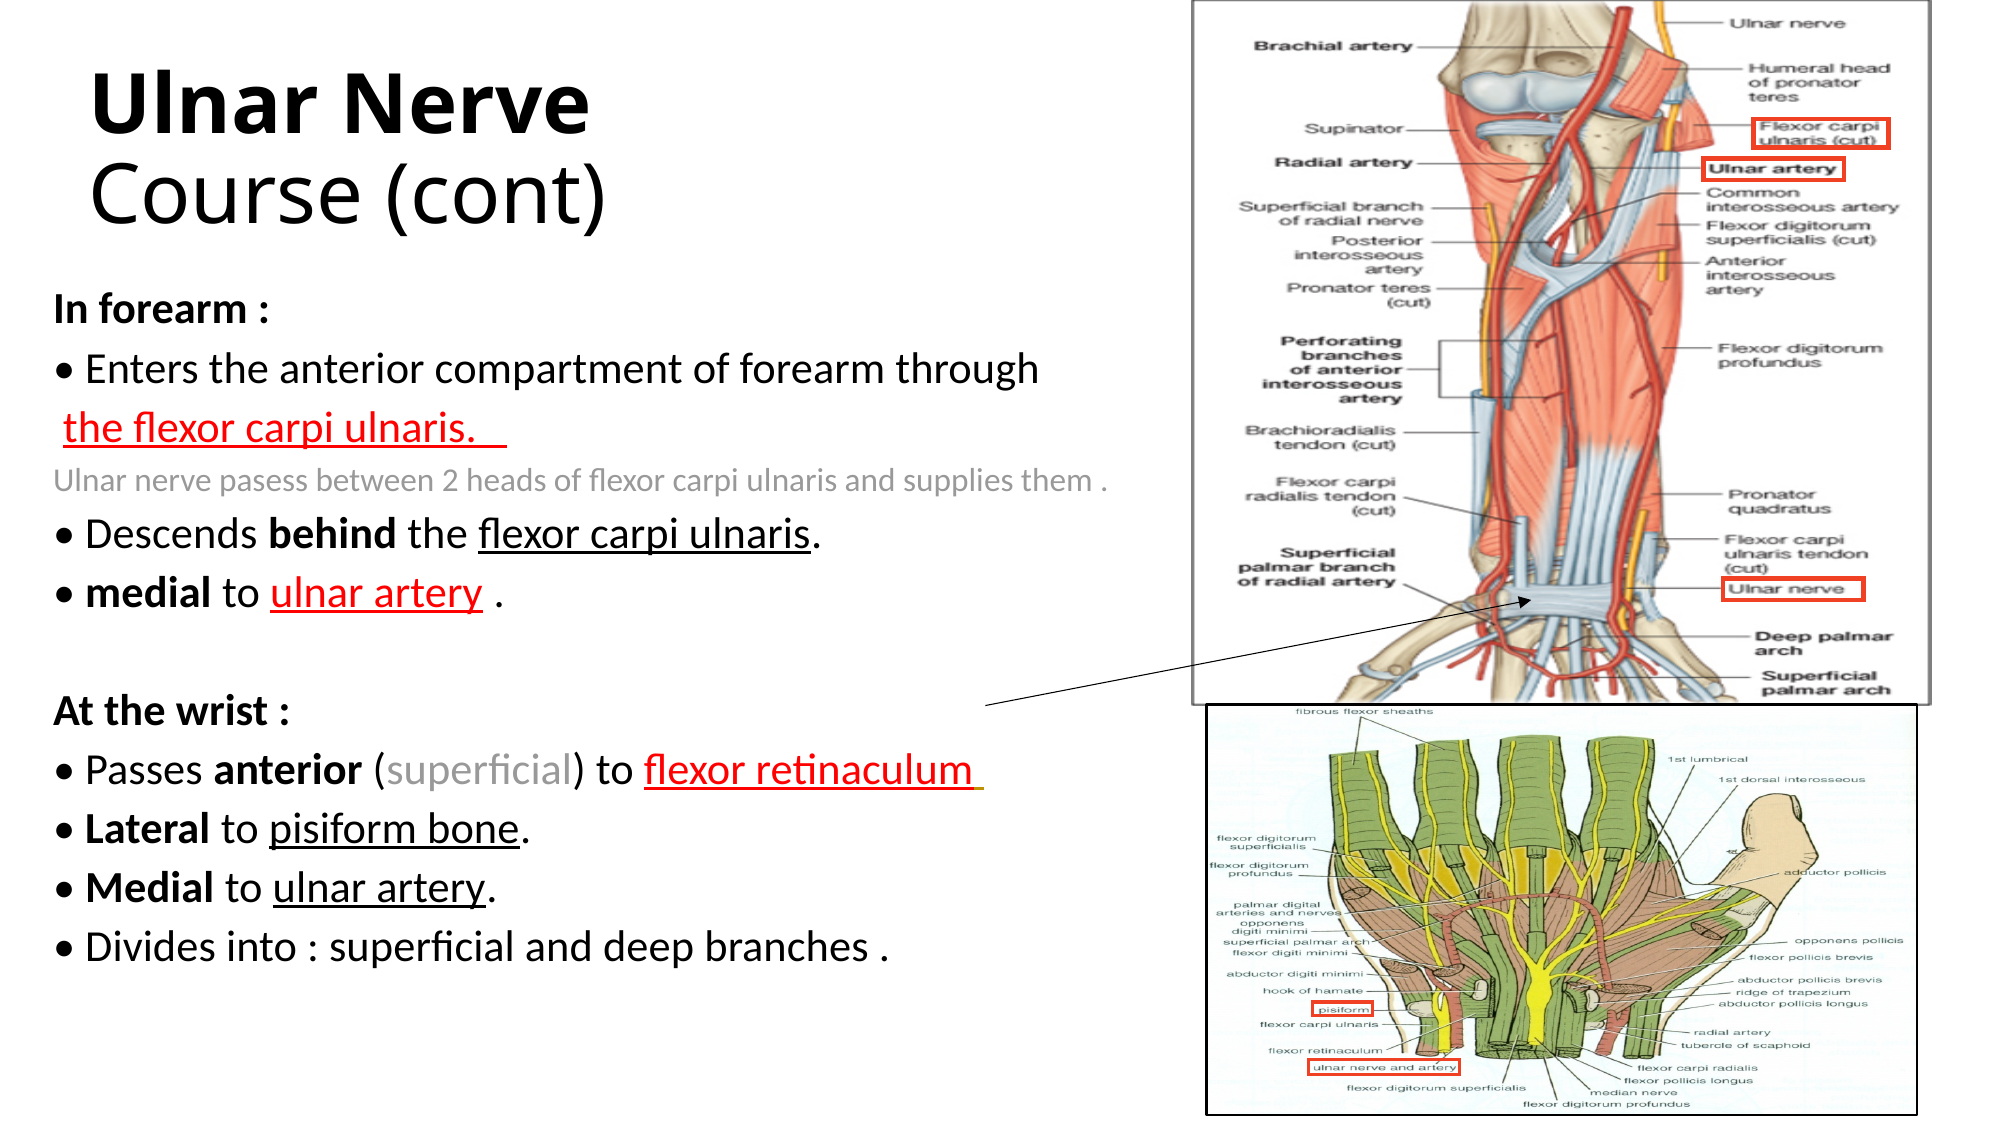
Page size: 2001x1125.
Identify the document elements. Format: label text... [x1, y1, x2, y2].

list In forearm : • Enters the anterior compartment of forearm through the flexor carpi ulnaris. Ulnar nerve pasess between 2 heads of flexor carpi ulnaris and supplies them . • Descends behind the flexor carpi ulnaris. • medial to ulnar artery . At the wrist : • Passes anterior (superficial) to flexor retinaculum • Lateral to pisiform bone. • Medial to ulnar artery. • Divides into : superficial and deep branches . [33, 265, 1205, 1046]
picture [1207, 705, 1917, 1114]
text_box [985, 599, 1532, 706]
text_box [1191, 0, 1932, 706]
text_box Ulnar Nerve Course (cont) [68, 41, 1191, 239]
